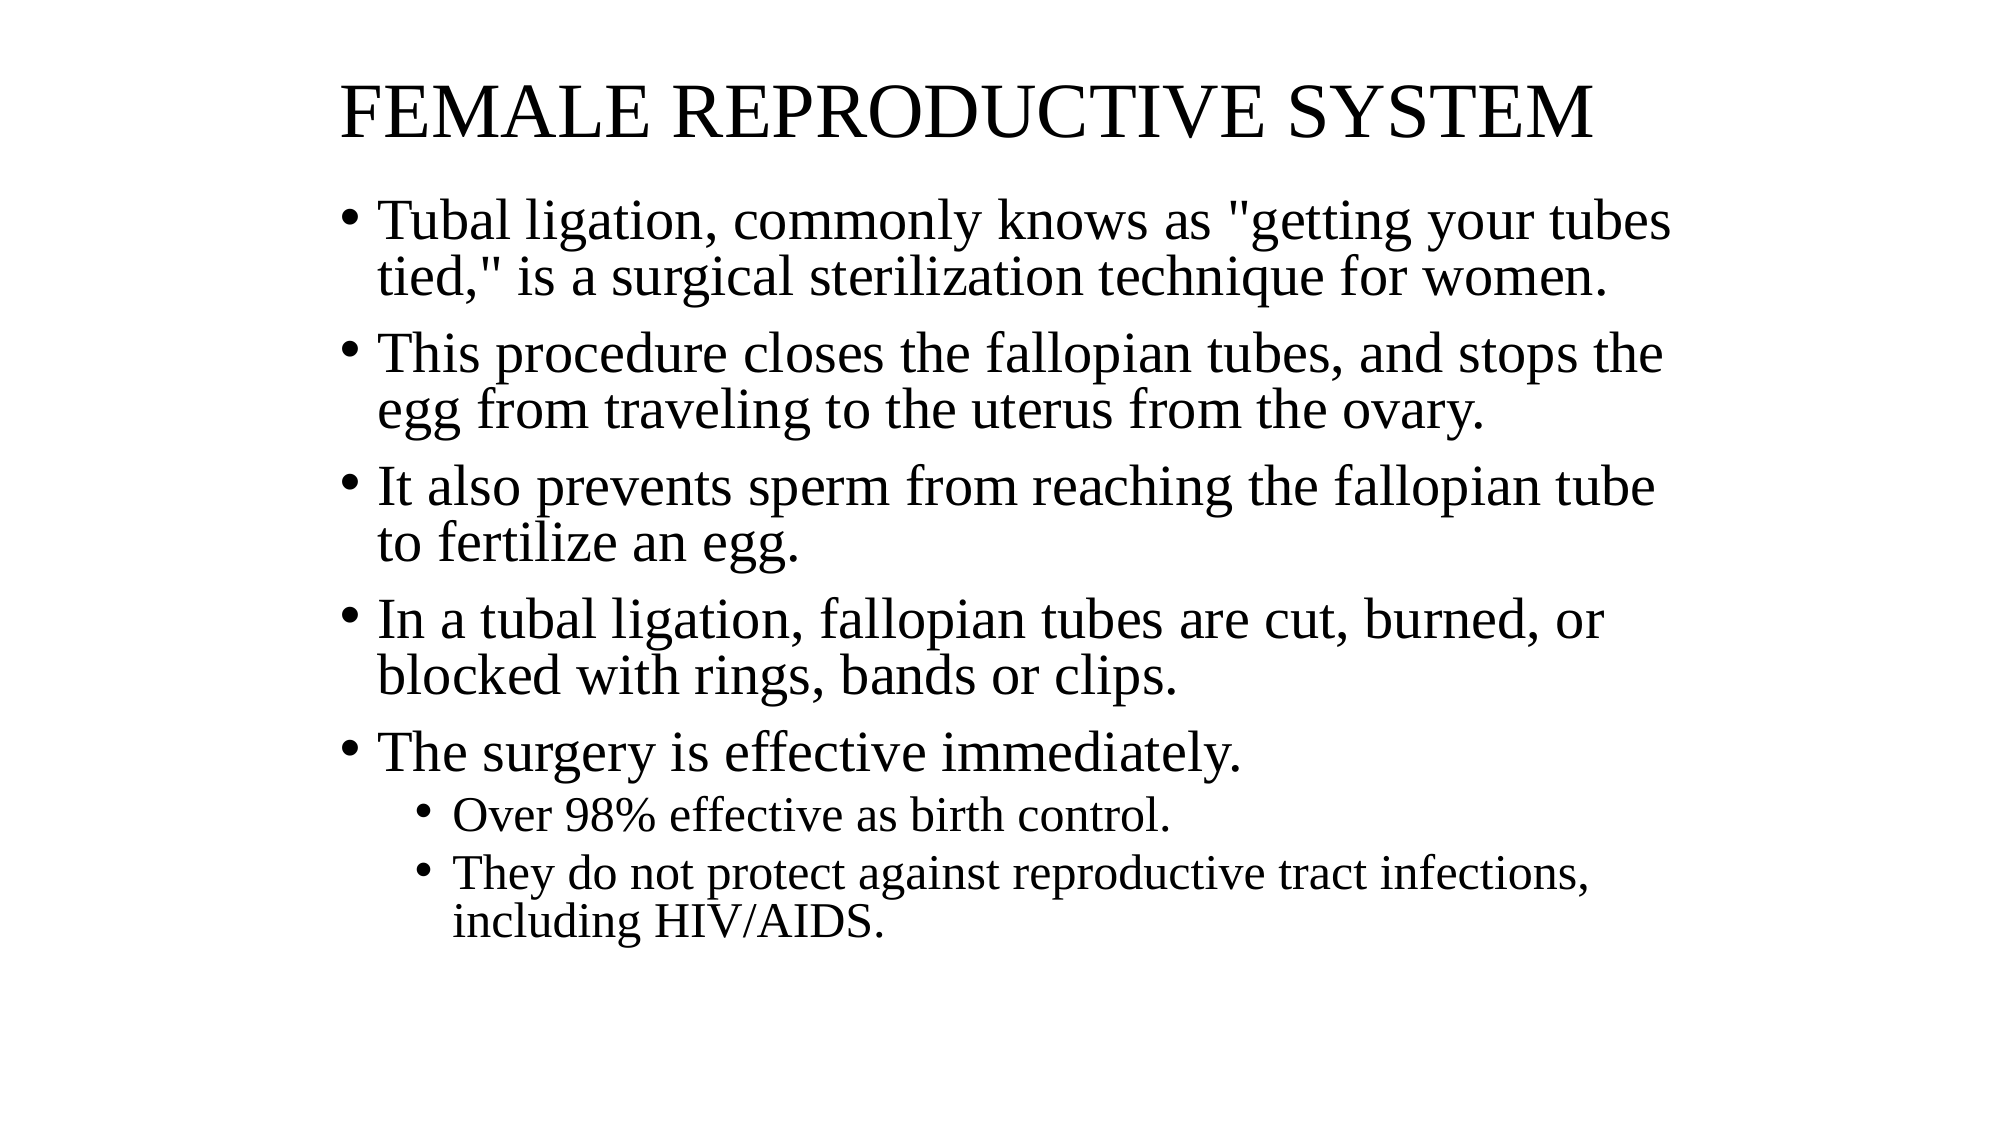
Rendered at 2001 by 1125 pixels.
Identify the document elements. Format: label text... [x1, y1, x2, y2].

title FEMALE REPRODUCTIVE SYSTEM [324, 24, 1675, 187]
list Tubal ligation, commonly knows as "getting your tubes tied," is a surgical sterilization technique for women. This procedure closes the fallopian tubes, and stops the egg from traveling to the uterus from the ovary. It also prevents sperm from reaching the fallopian tube to fertilize an egg. In a tubal ligation, fallopian tubes are cut, burned, or blocked with rings, bands or clips. The surgery is effective immediately. Over 98% effective as birth control. They do not protect against reproductive tract infections, including HIV/AIDS. [324, 187, 1700, 1075]
